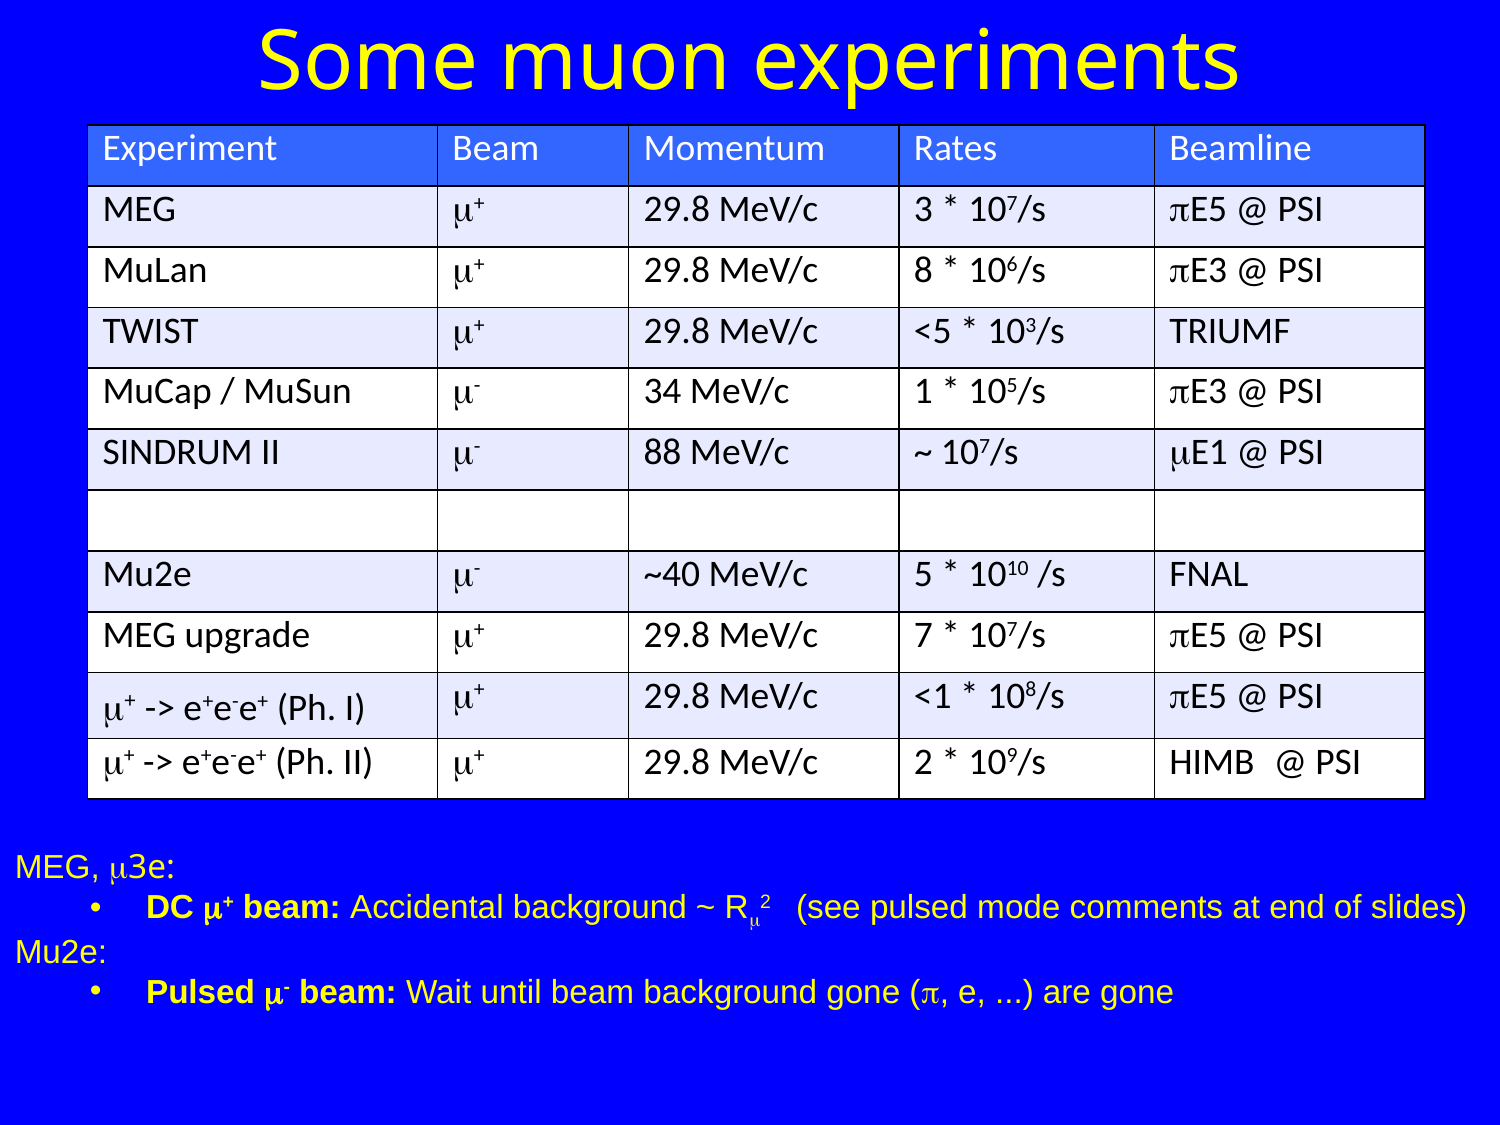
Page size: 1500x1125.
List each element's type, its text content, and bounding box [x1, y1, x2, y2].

table_cell mE1 @ PSI [1155, 430, 1424, 489]
table_cell [1155, 491, 1424, 550]
table_cell 29.8 MeV/c [629, 673, 898, 738]
table_cell 29.8 MeV/c [629, 248, 898, 307]
table_cell 29.8 MeV/c [629, 187, 898, 246]
table_cell 2 * 109/s [900, 739, 1154, 798]
table_cell ~ 107/s [900, 430, 1154, 489]
table_cell m+ [438, 187, 628, 246]
table_cell [88, 491, 437, 550]
table_cell m- [438, 369, 628, 428]
table_cell pE5 @ PSI [1155, 613, 1424, 672]
table_cell m+ -> e+e-e+ (Ph. I) [88, 673, 437, 738]
table_cell 29.8 MeV/c [629, 739, 898, 798]
table_cell m- [438, 430, 628, 489]
table_cell 3 * 107/s [900, 187, 1154, 246]
table_cell FNAL [1155, 552, 1424, 611]
table_cell 29.8 MeV/c [629, 613, 898, 672]
table_cell TWIST [88, 308, 437, 367]
table_cell m+ -> e+e-e+ (Ph. II) [88, 739, 437, 798]
table_cell m+ [438, 613, 628, 672]
table_header Rates [900, 126, 1154, 185]
table_cell ~40 MeV/c [629, 552, 898, 611]
table_cell [900, 491, 1154, 550]
table_cell <1 * 108/s [900, 673, 1154, 738]
table_cell pE3 @ PSI [1155, 248, 1424, 307]
table_cell m+ [438, 673, 628, 738]
table_cell [629, 491, 898, 550]
table_cell pE5 @ PSI [1155, 187, 1424, 246]
table_cell m+ [438, 308, 628, 367]
table_cell pE5 @ PSI [1155, 673, 1424, 738]
table_header Momentum [629, 126, 898, 185]
table_cell 7 * 107/s [900, 613, 1154, 672]
table_cell 29.8 MeV/c [629, 308, 898, 367]
table_cell m+ [438, 248, 628, 307]
table_cell 88 MeV/c [629, 430, 898, 489]
text_box Some muon experiments [112, 0, 1388, 124]
table_cell TRIUMF [1155, 308, 1424, 367]
table_cell 1 * 105/s [900, 369, 1154, 428]
table_cell Mu2e [88, 552, 437, 611]
table_header Beam [438, 126, 628, 185]
table_cell SINDRUM II [88, 430, 437, 489]
table_header Beamline [1155, 126, 1424, 185]
table_cell 34 MeV/c [629, 369, 898, 428]
table_cell m- [438, 552, 628, 611]
table_cell [438, 491, 628, 550]
table_cell <5 * 103/s [900, 308, 1154, 367]
table_cell MEG upgrade [88, 613, 437, 672]
table_cell 5 * 1010 /s [900, 552, 1154, 611]
table_cell MuCap / MuSun [88, 369, 437, 428]
table_cell MEG [88, 187, 437, 246]
table_cell m+ [438, 739, 628, 798]
table_cell HIMB @ PSI [1155, 739, 1424, 798]
table_cell pE3 @ PSI [1155, 369, 1424, 428]
text_box MEG, m3e: DC m+ beam: Accidental background ~ Rm2 (see pulsed mode comments at end of slides) Mu2e: Pulsed m- beam: Wait until beam background gone (p, e, ...) are gone [0, 837, 1500, 1018]
table_cell 8 * 106/s [900, 248, 1154, 307]
table_cell MuLan [88, 248, 437, 307]
table_header Experiment [88, 126, 437, 185]
